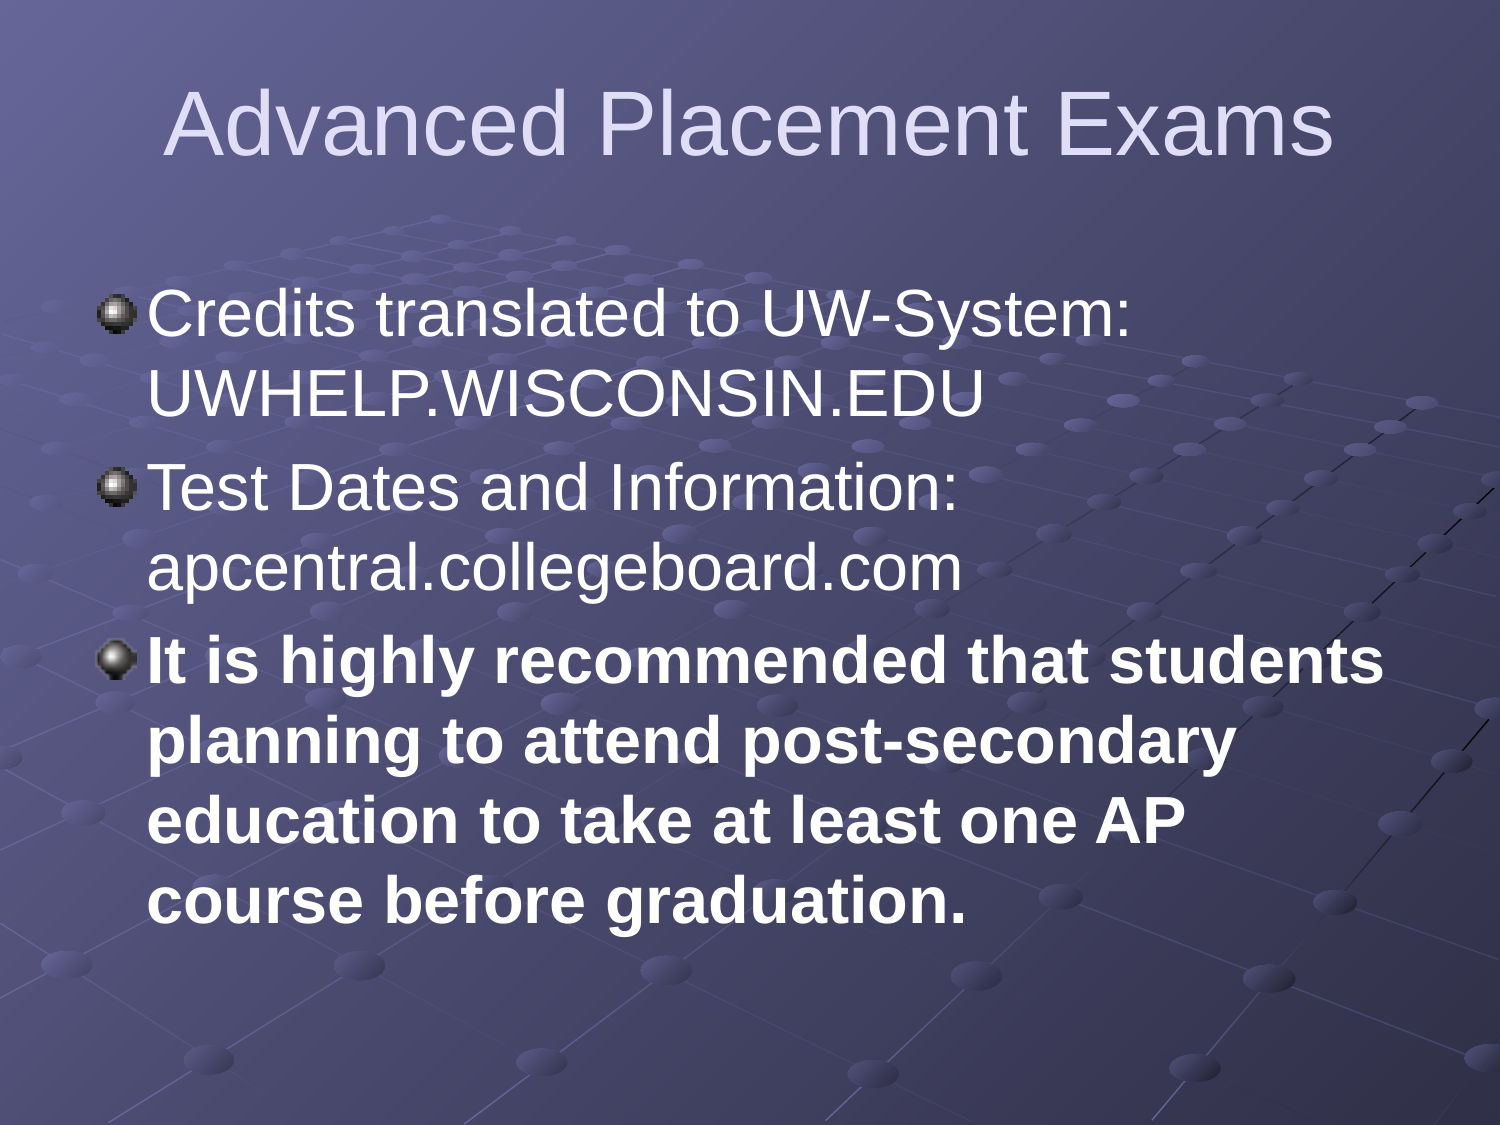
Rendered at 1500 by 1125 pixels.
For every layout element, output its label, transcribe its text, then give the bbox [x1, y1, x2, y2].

title Advanced Placement Exams [74, 24, 1426, 213]
picture [90, 286, 137, 334]
list Credits translated to UW-System: UWHELP.WISCONSIN.EDU Test Dates and Information: apcentral.collegeboard.com It is highly recommended that students planning to attend post-secondary education to take at least one AP course before graduation. [74, 262, 1426, 1063]
picture [90, 633, 137, 680]
picture [90, 459, 137, 507]
